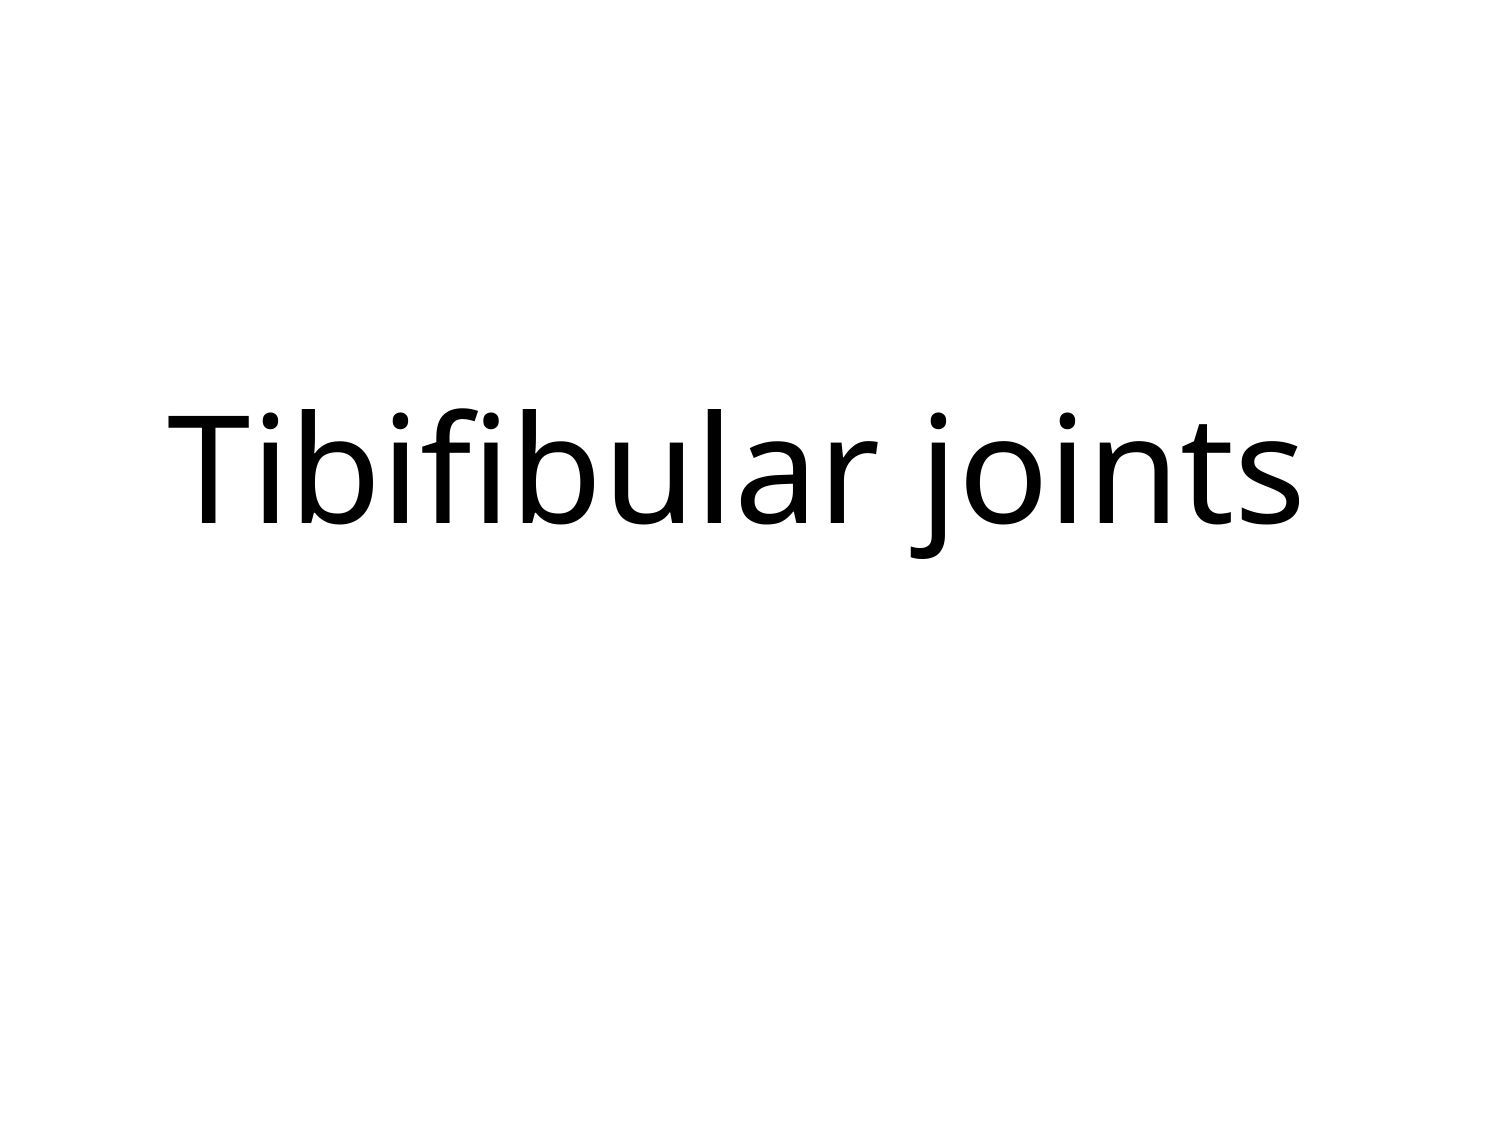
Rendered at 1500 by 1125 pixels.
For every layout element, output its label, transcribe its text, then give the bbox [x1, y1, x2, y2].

title Tibifibular joints [0, 45, 1475, 1063]
